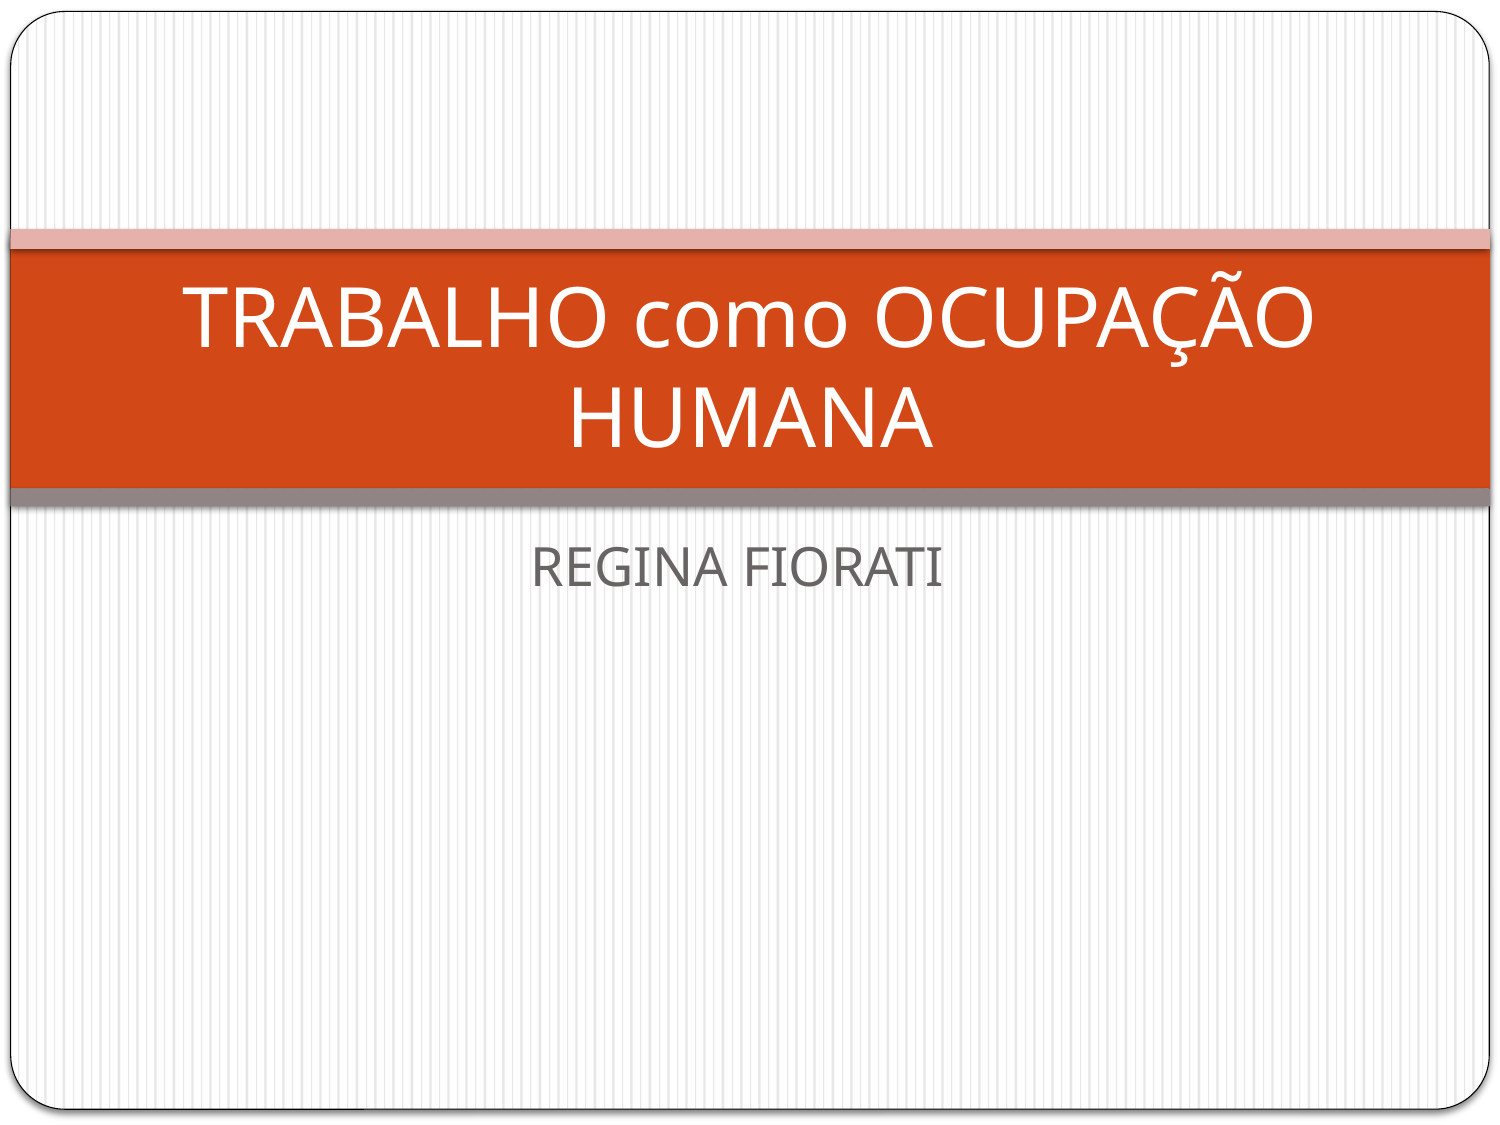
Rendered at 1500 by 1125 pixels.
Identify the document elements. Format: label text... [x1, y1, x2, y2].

subtitle REGINA FIORATI [212, 525, 1263, 788]
title TRABALHO como OCUPAÇÃO HUMANA [75, 247, 1425, 489]
